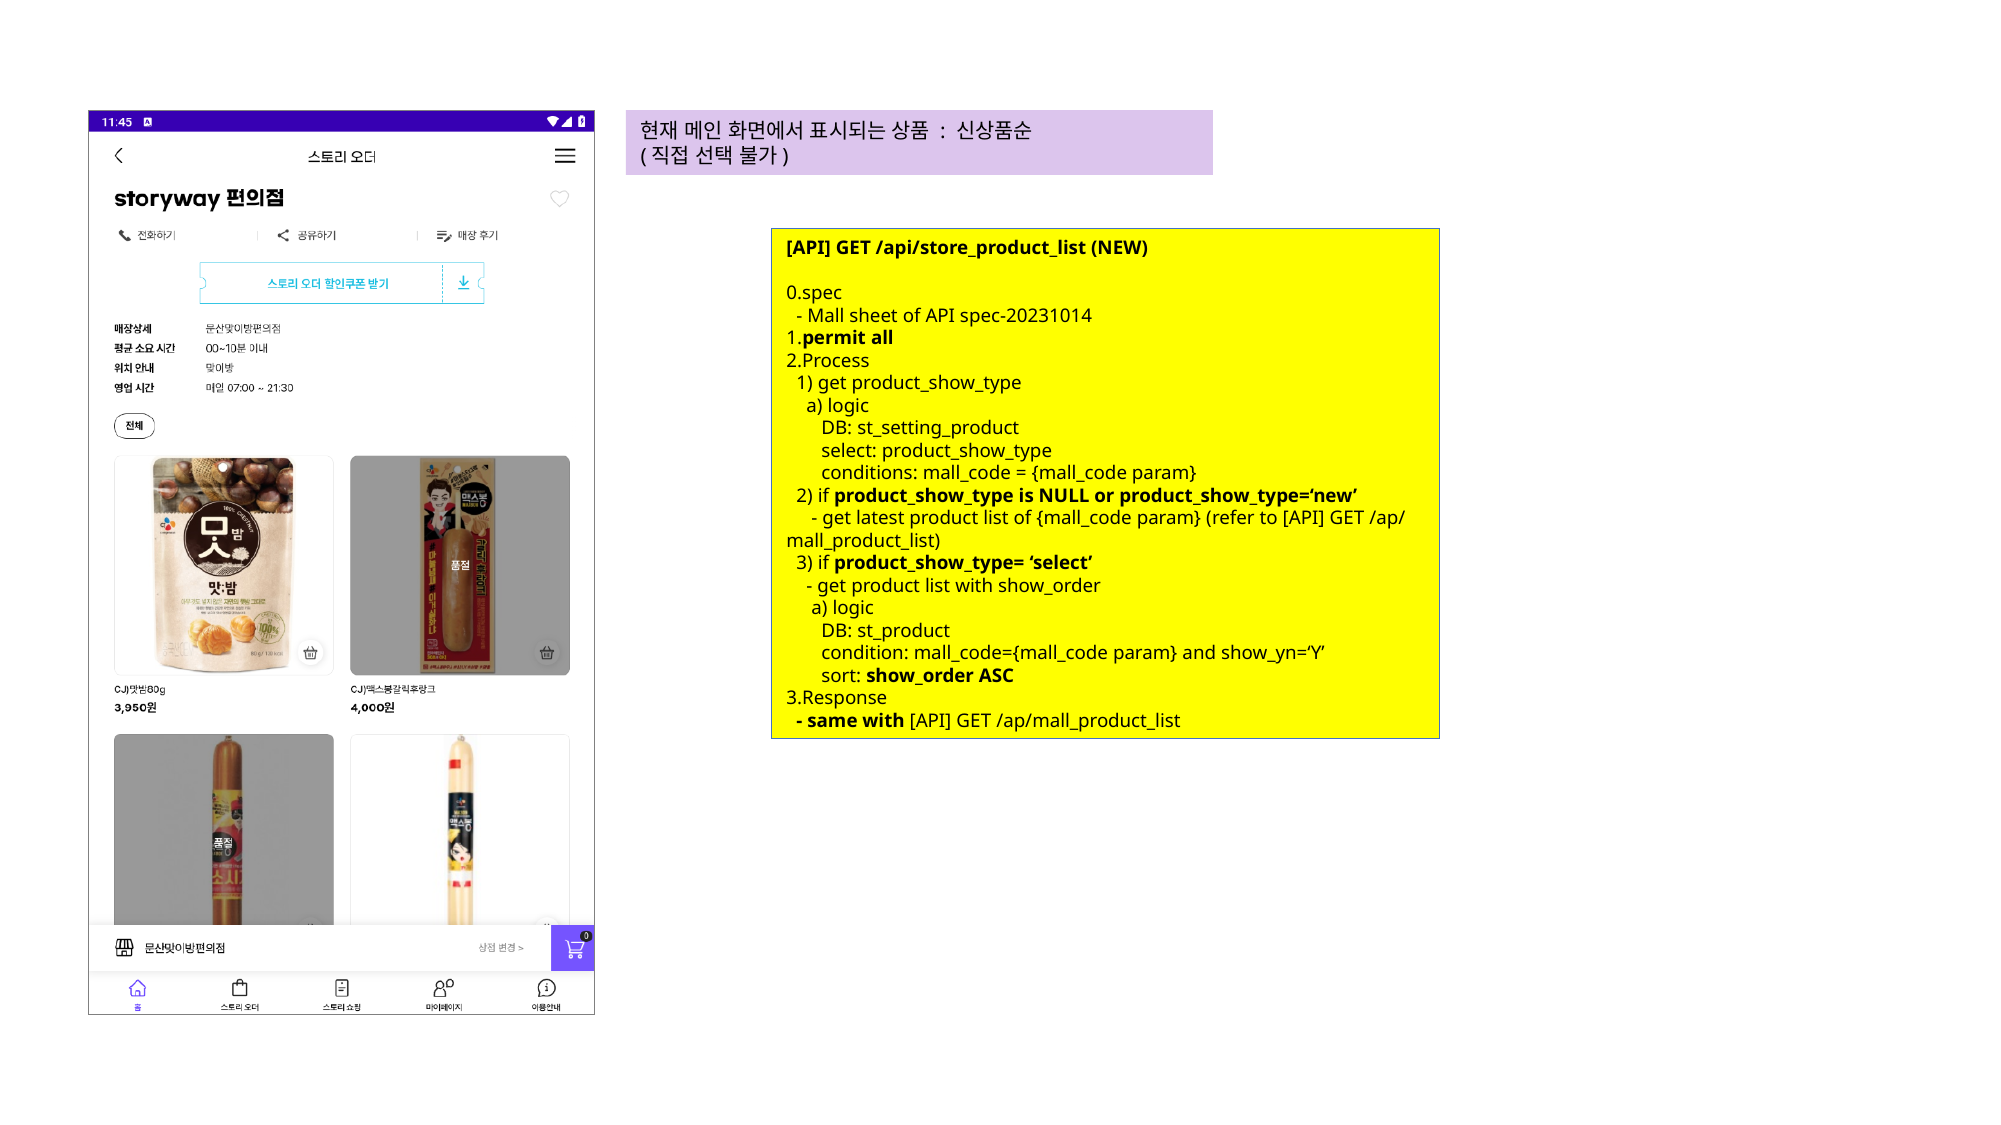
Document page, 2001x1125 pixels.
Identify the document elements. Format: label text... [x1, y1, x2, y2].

picture [88, 110, 595, 1015]
text_box [API] GET /api/store_product_list (NEW) 0.spec - Mall sheet of API spec-20231014 1.permit all 2.Process 1) get product_show_type a) logic DB: st_setting_product select: product_show_type conditions: mall_code = {mall_code param} 2) if product_show_type is NULL or product_show_type=‘new’ - get latest product list of {mall_code param} (refer to [API] GET /ap/mall_product_list) 3) if product_show_type= ‘select’ - get product list with show_order a) logic DB: st_product condition: mall_code={mall_code param} and show_yn=‘Y’ sort: show_order ASC 3.Response - same with [API] GET /ap/mall_product_list [771, 228, 1440, 739]
text_box 현재 메인 화면에서 표시되는 상품 : 신상품순 (직접 선택 불가) [625, 110, 1213, 175]
